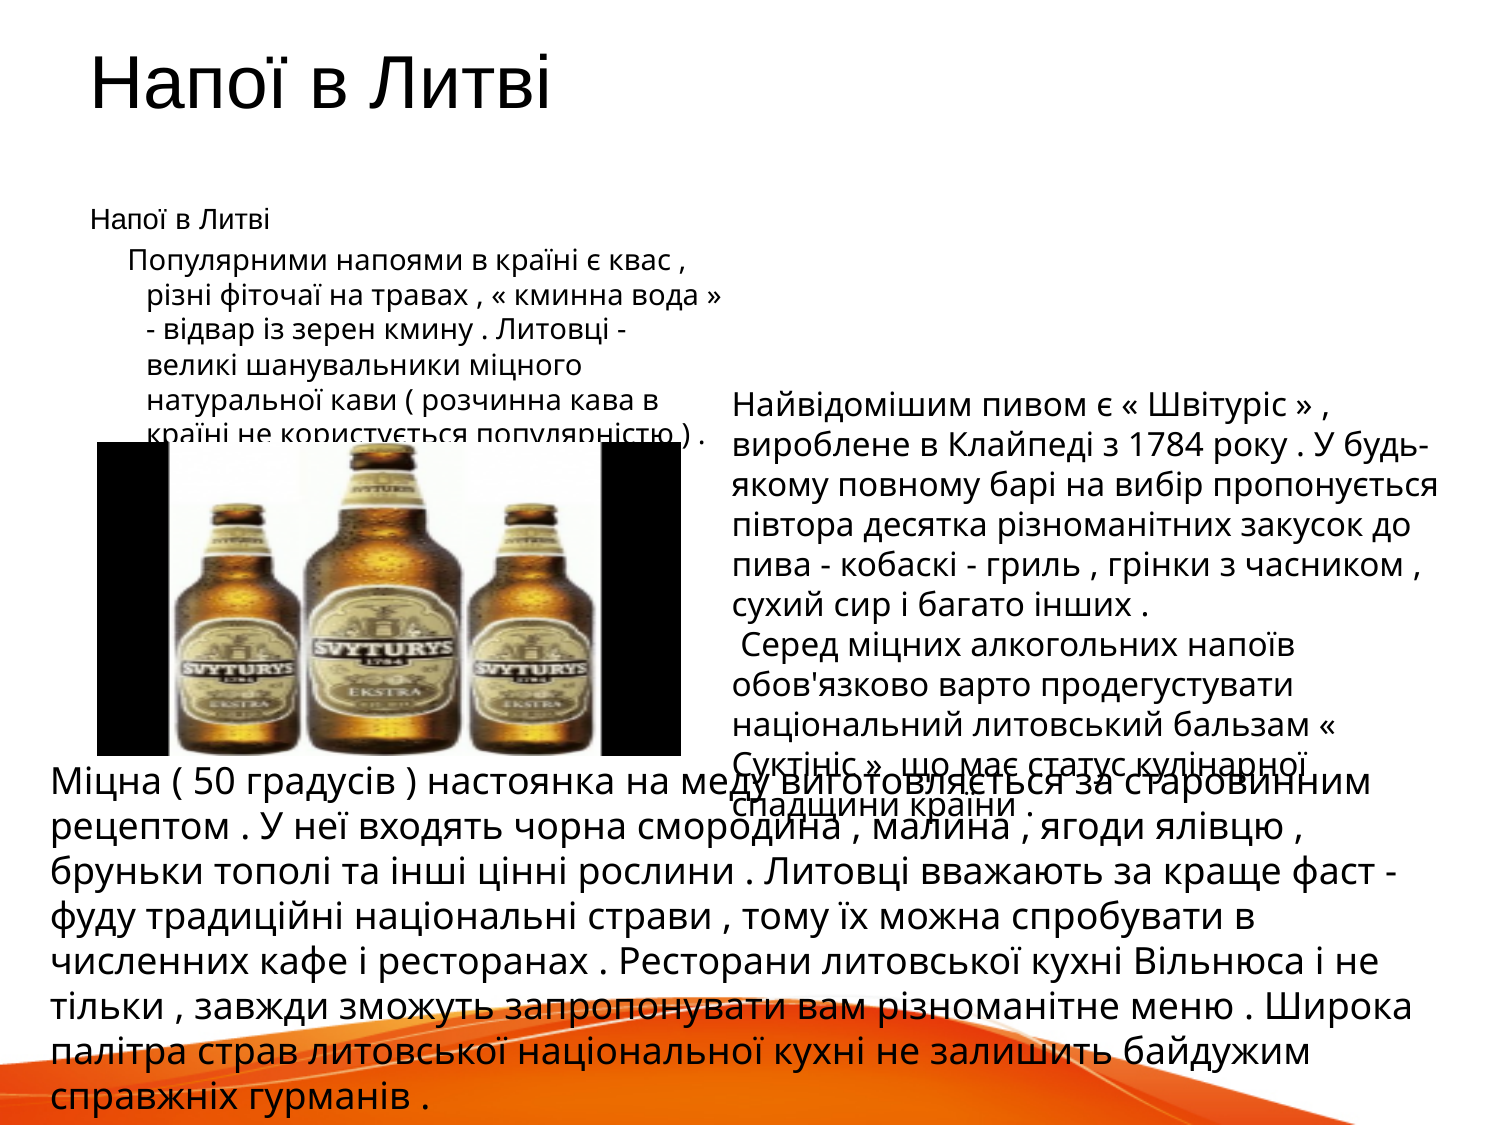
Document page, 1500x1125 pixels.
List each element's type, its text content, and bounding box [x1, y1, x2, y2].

title Напої в Литві [74, 30, 1426, 127]
text_box Найвідомішим пивом є « Швітуріс » , вироблене в Клайпеді з 1784 року . У будь-якому повному барі на вибір пропонується півтора десятка різноманітних закусок до пива - кобаскі - гриль , грінки з часником , сухий сир і багато інших . Серед міцних алкогольних напоїв обов'язково варто продегустувати національний литовський бальзам « Суктініс » що має статус кулінарної спадщини країни . [716, 331, 1479, 831]
text_box Міцна ( 50 градусів ) настоянка на меду виготовляється за старовинним рецептом . У неї входять чорна смородина , малина , ягоди ялівцю , бруньки тополі та інші цінні рослини . Литовці вважають за краще фаст - фуду традиційні національні страви , тому їх можна спробувати в численних кафе і ресторанах . Ресторани литовської кухні Вільнюса і не тільки , завжди зможуть запропонувати вам різноманітне меню . Широка палітра страв литовської національної кухні не залишить байдужим справжніх гурманів . [35, 749, 1465, 1125]
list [97, 442, 681, 756]
picture [0, 0, 1500, 1125]
list Напої в Литві Популярними напоями в країні є квас , різні фіточаї на травах , « кминна вода » - відвар із зерен кмину . Литовці - великі шанувальники міцного натуральної кави ( розчинна кава в країні не користується популярністю ) . [74, 192, 738, 749]
